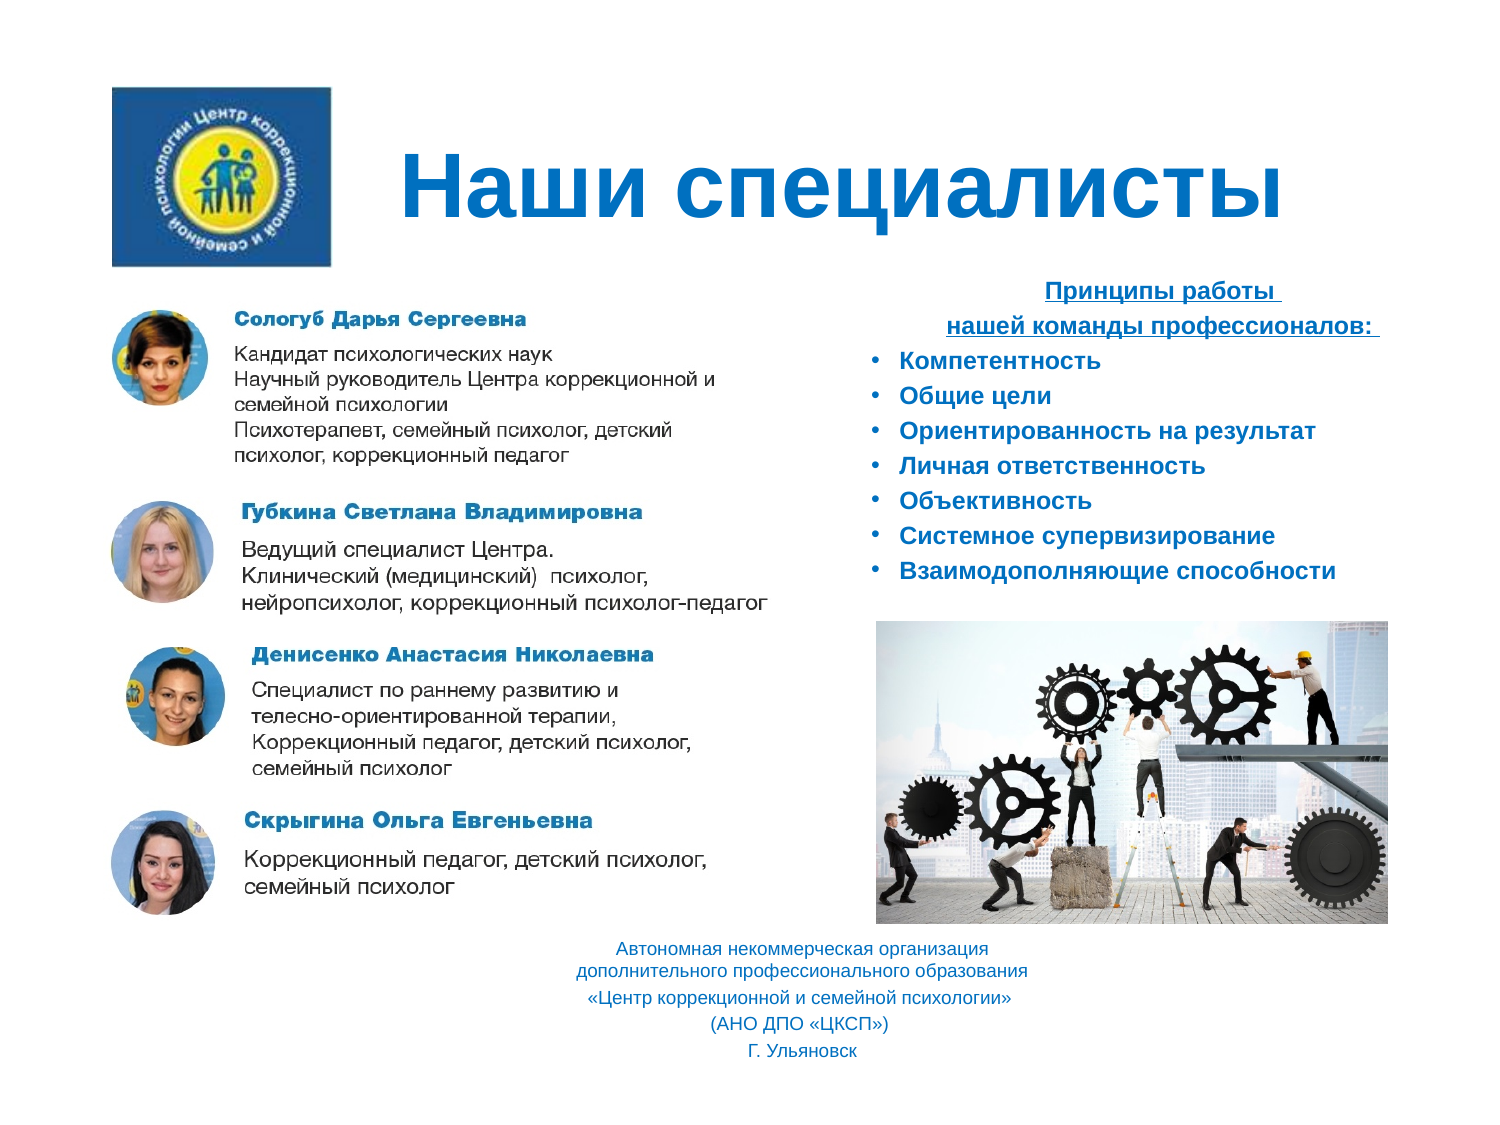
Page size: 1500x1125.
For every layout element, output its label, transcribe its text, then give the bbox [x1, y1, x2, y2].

subtitle Автономная некоммерческая организация дополнительного профессионального образования «Центр коррекционной и семейной психологии» (АНО ДПО «ЦКСП») Г. Ульяновск [561, 928, 1044, 1091]
picture [875, 621, 1389, 925]
picture [88, 291, 832, 926]
text_box Принципы работы нашей команды профессионалов: Компетентность Общие цели Ориентированность на результат Личная ответственность Объективность Системное супервизирование Взаимодополняющие способности [856, 267, 1471, 610]
title Наши специалисты [336, 90, 1353, 272]
picture [111, 86, 334, 268]
